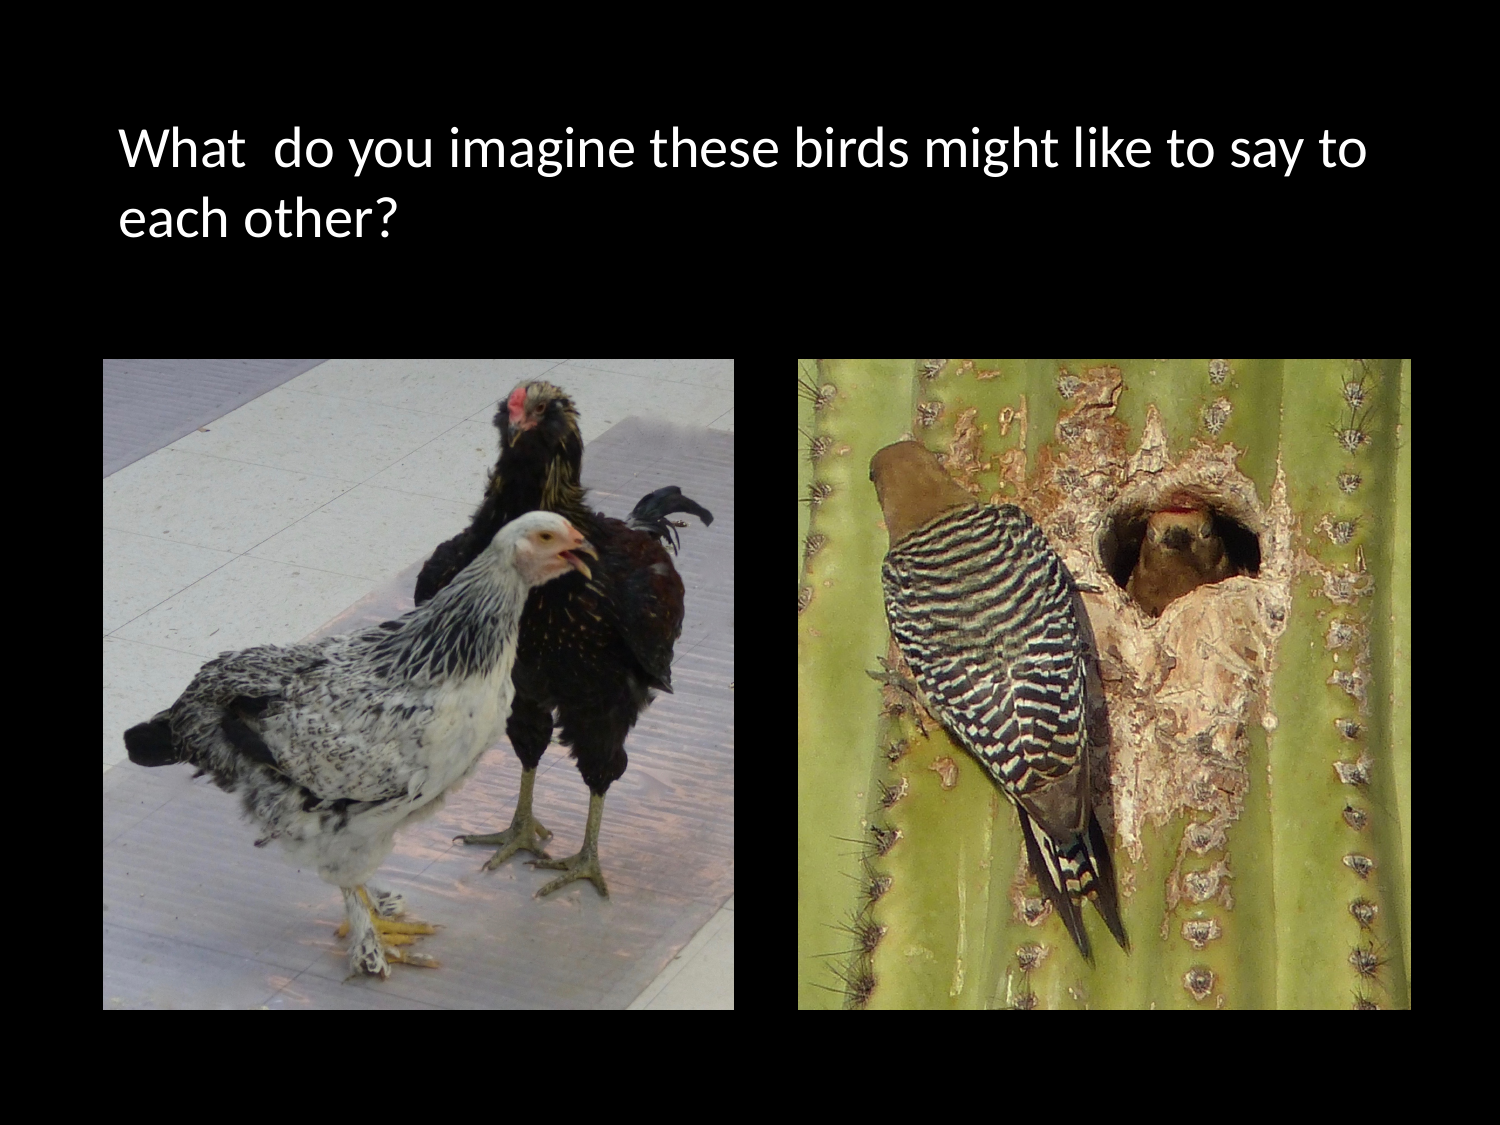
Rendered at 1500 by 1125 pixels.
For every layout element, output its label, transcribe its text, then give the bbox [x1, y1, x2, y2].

picture [797, 359, 1411, 1010]
picture [103, 359, 734, 1010]
text_box What do you imagine these birds might like to say to each other? [103, 76, 1397, 257]
